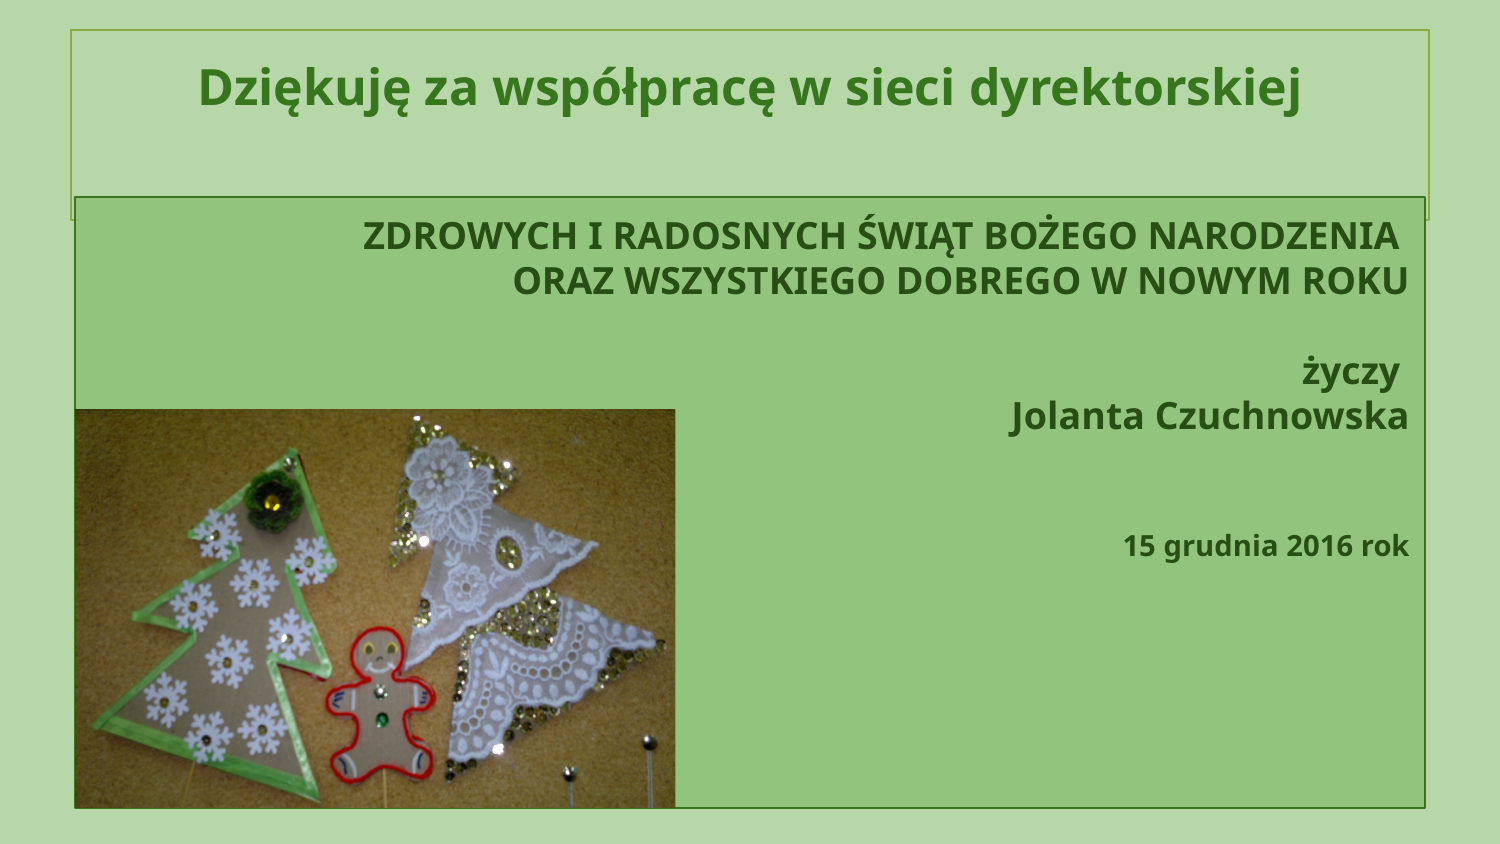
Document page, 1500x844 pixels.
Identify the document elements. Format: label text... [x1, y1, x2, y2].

title Dziękuję za współpracę w sieci dyrektorskiej [70, 29, 1429, 220]
list ZDROWYCH I RADOSNYCH ŚWIĄT BOŻEGO NARODZENIA ORAZ WSZYSTKIEGO DOBREGO W NOWYM ROKU życzy Jolanta Czuchnowska 15 grudnia 2016 rok [75, 196, 1425, 808]
picture [74, 408, 676, 809]
